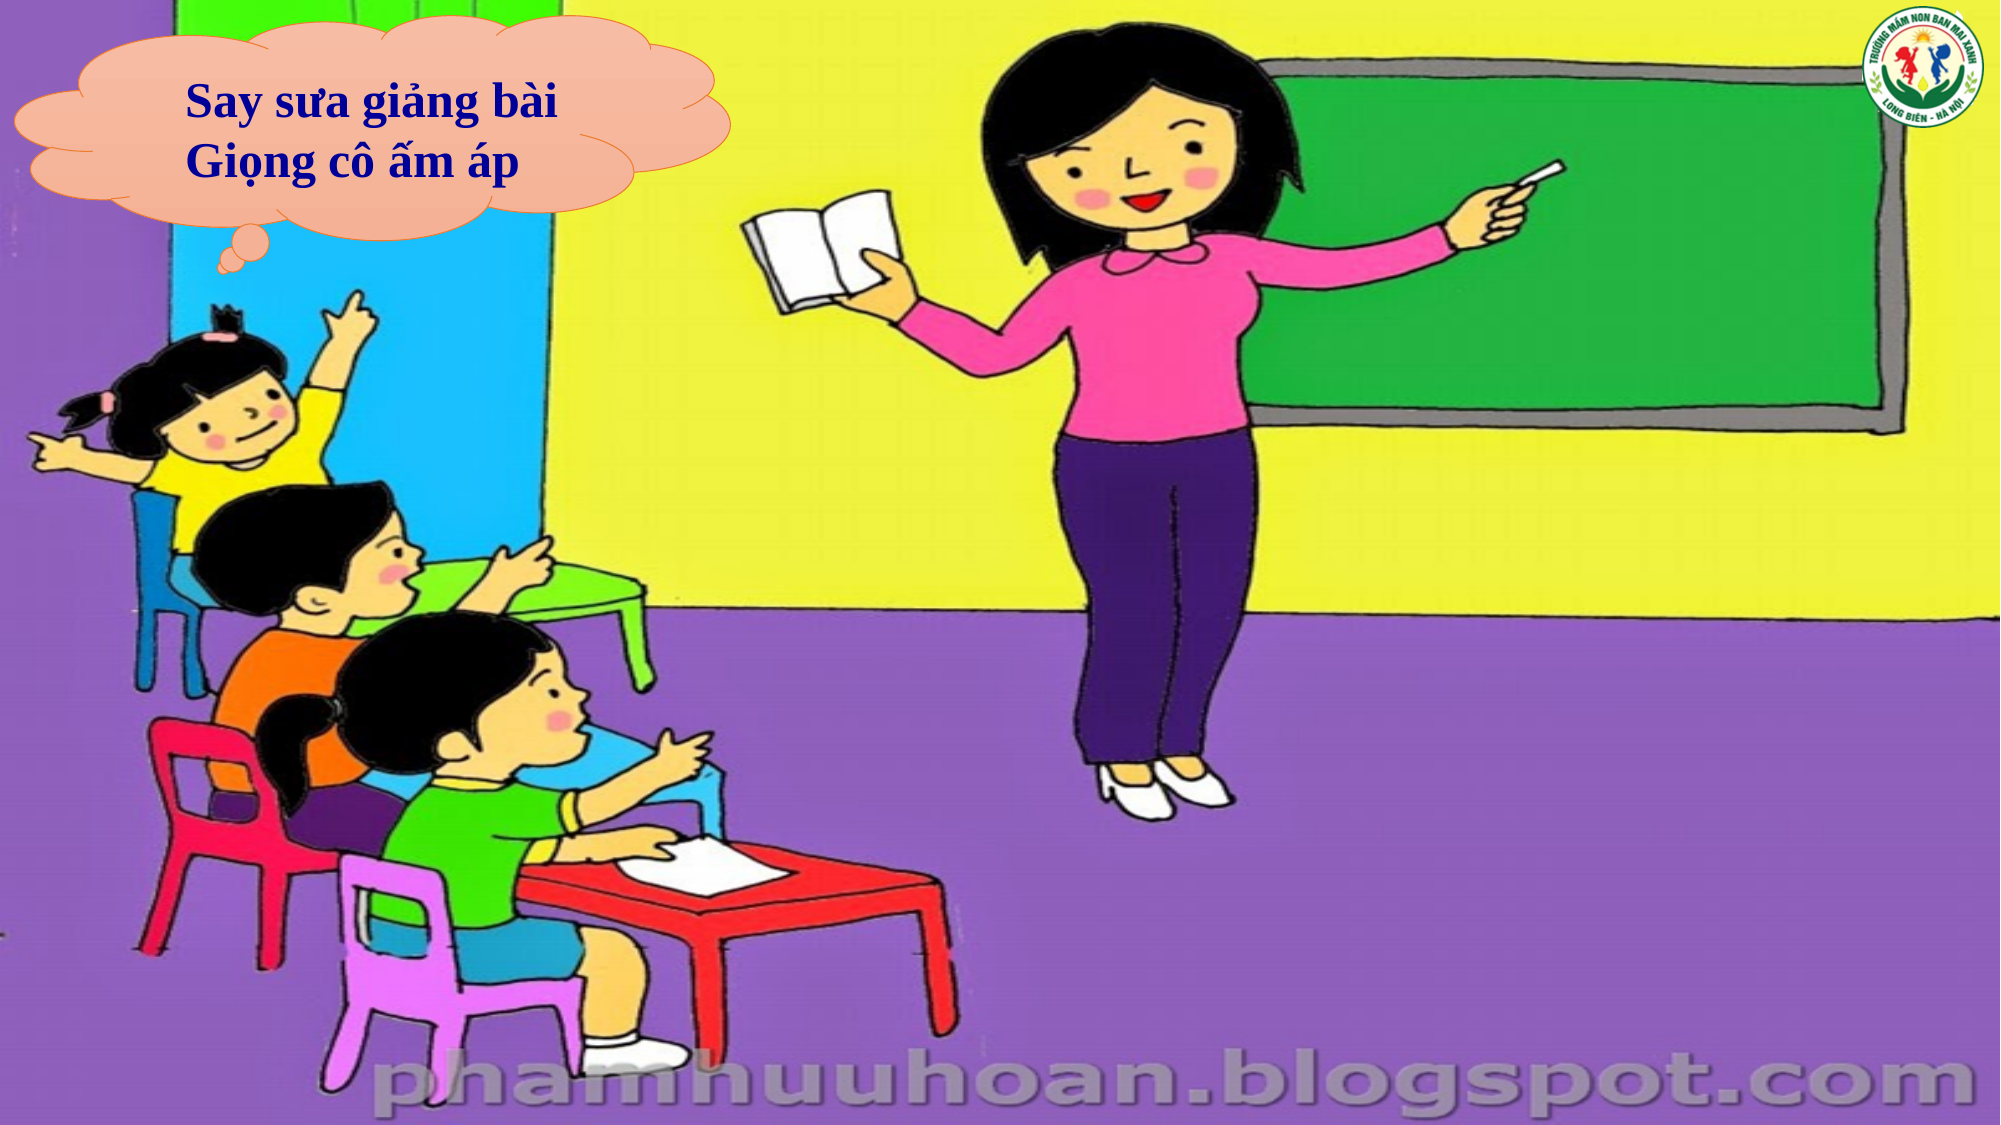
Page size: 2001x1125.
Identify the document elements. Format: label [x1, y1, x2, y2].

picture [1862, 6, 1984, 128]
list [0, 0, 2000, 1125]
